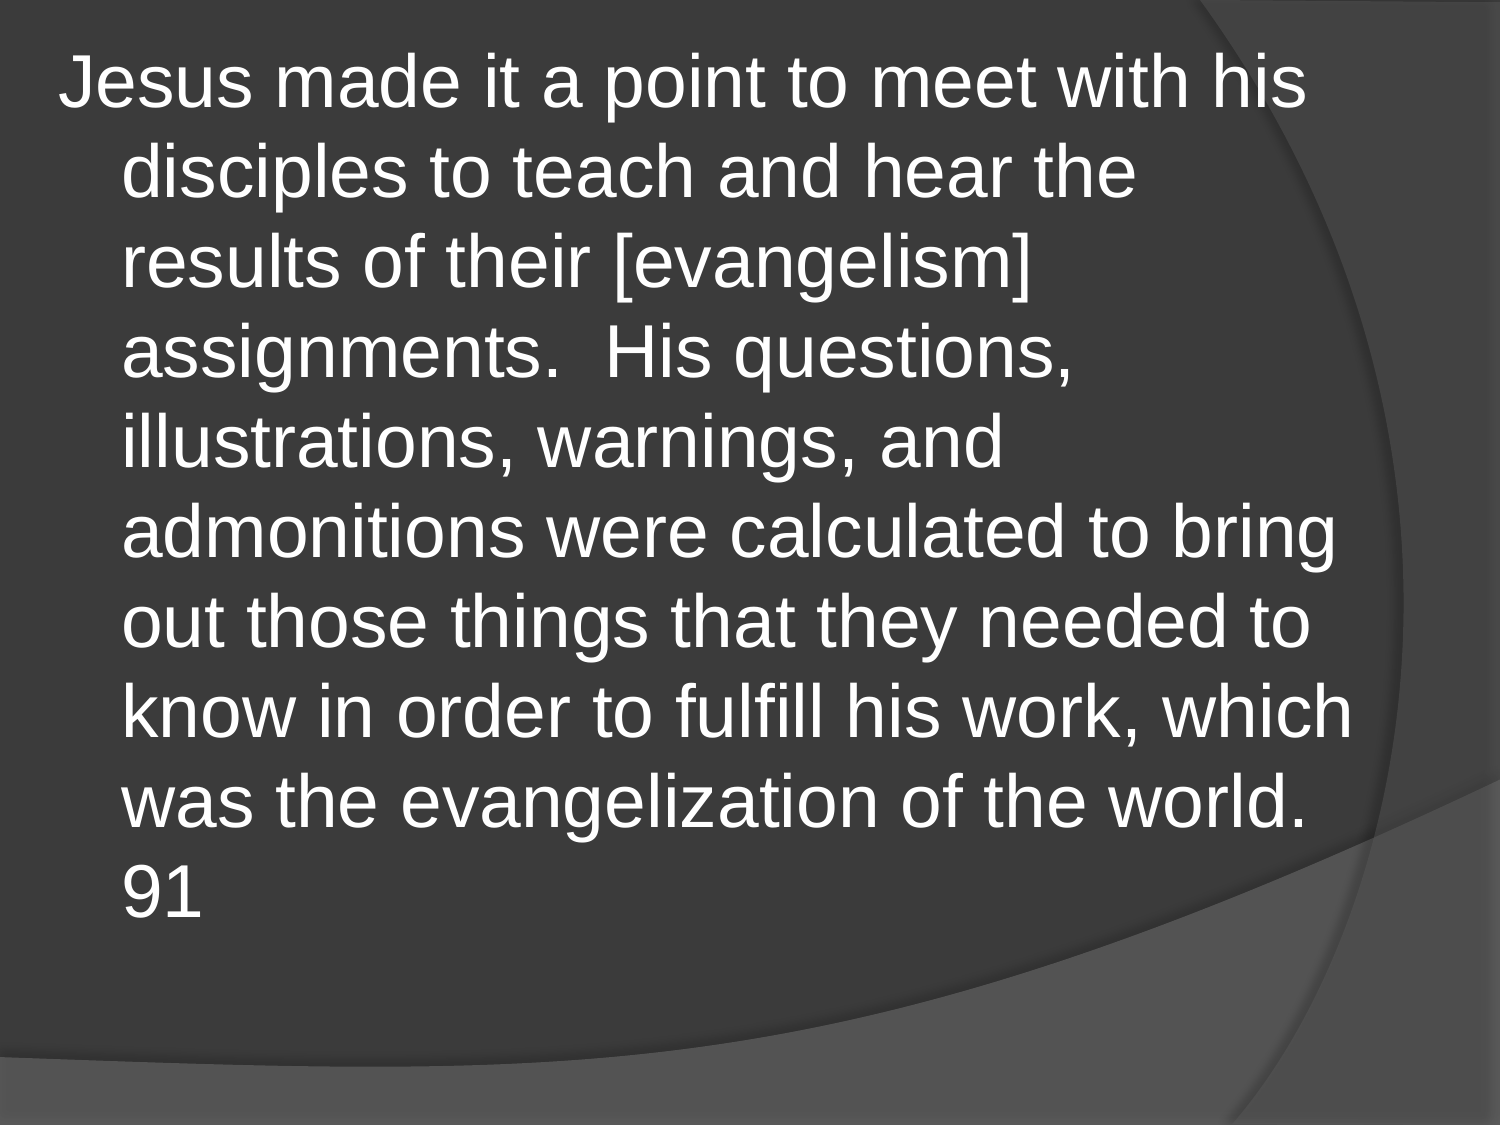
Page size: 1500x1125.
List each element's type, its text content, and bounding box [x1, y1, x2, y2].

list Jesus made it a point to meet with his disciples to teach and hear the results of their [evangelism] assignments. His questions, illustrations, warnings, and admonitions were calculated to bring out those things that they needed to know in order to fulfill his work, which was the evangelization of the world. 91 [37, 24, 1388, 1063]
